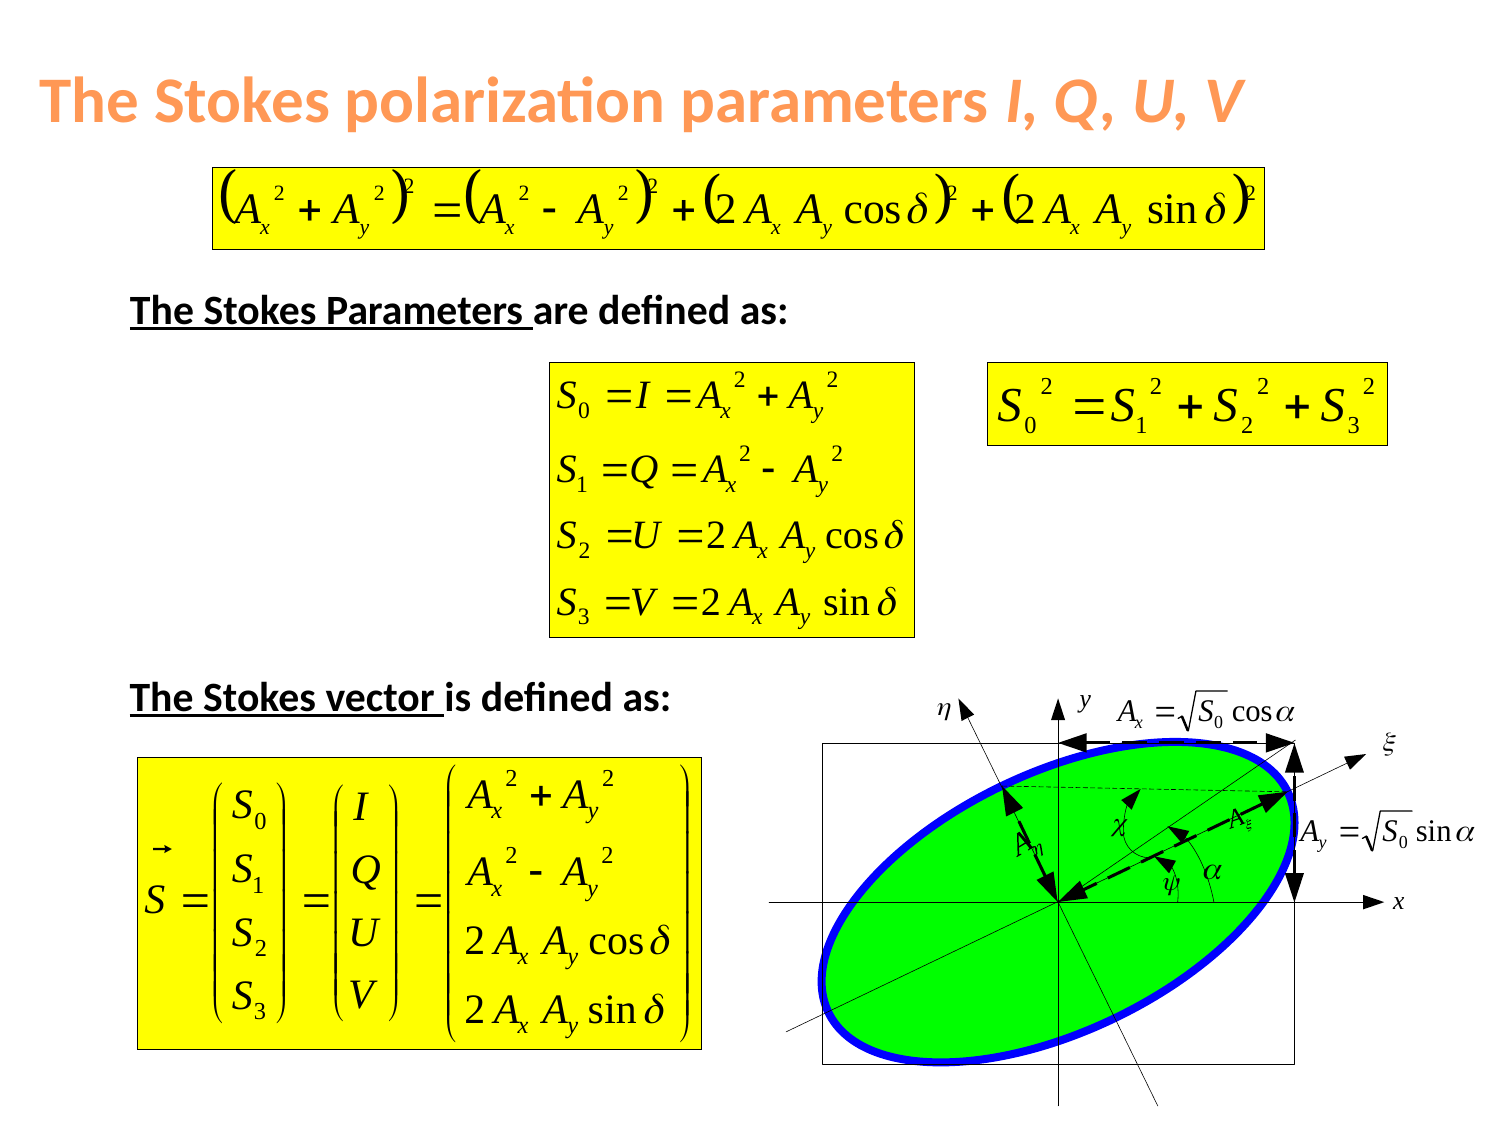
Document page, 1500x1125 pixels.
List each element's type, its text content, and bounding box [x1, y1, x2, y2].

text_box The Stokes vector is defined as: [114, 662, 697, 728]
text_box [987, 362, 1388, 446]
text_box The Stokes Parameters are defined as: [115, 275, 804, 340]
text_box The Stokes polarization parameters I, Q, U, V [24, 49, 1500, 188]
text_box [768, 649, 1488, 1113]
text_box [137, 756, 702, 1051]
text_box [549, 362, 916, 638]
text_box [212, 167, 1265, 251]
